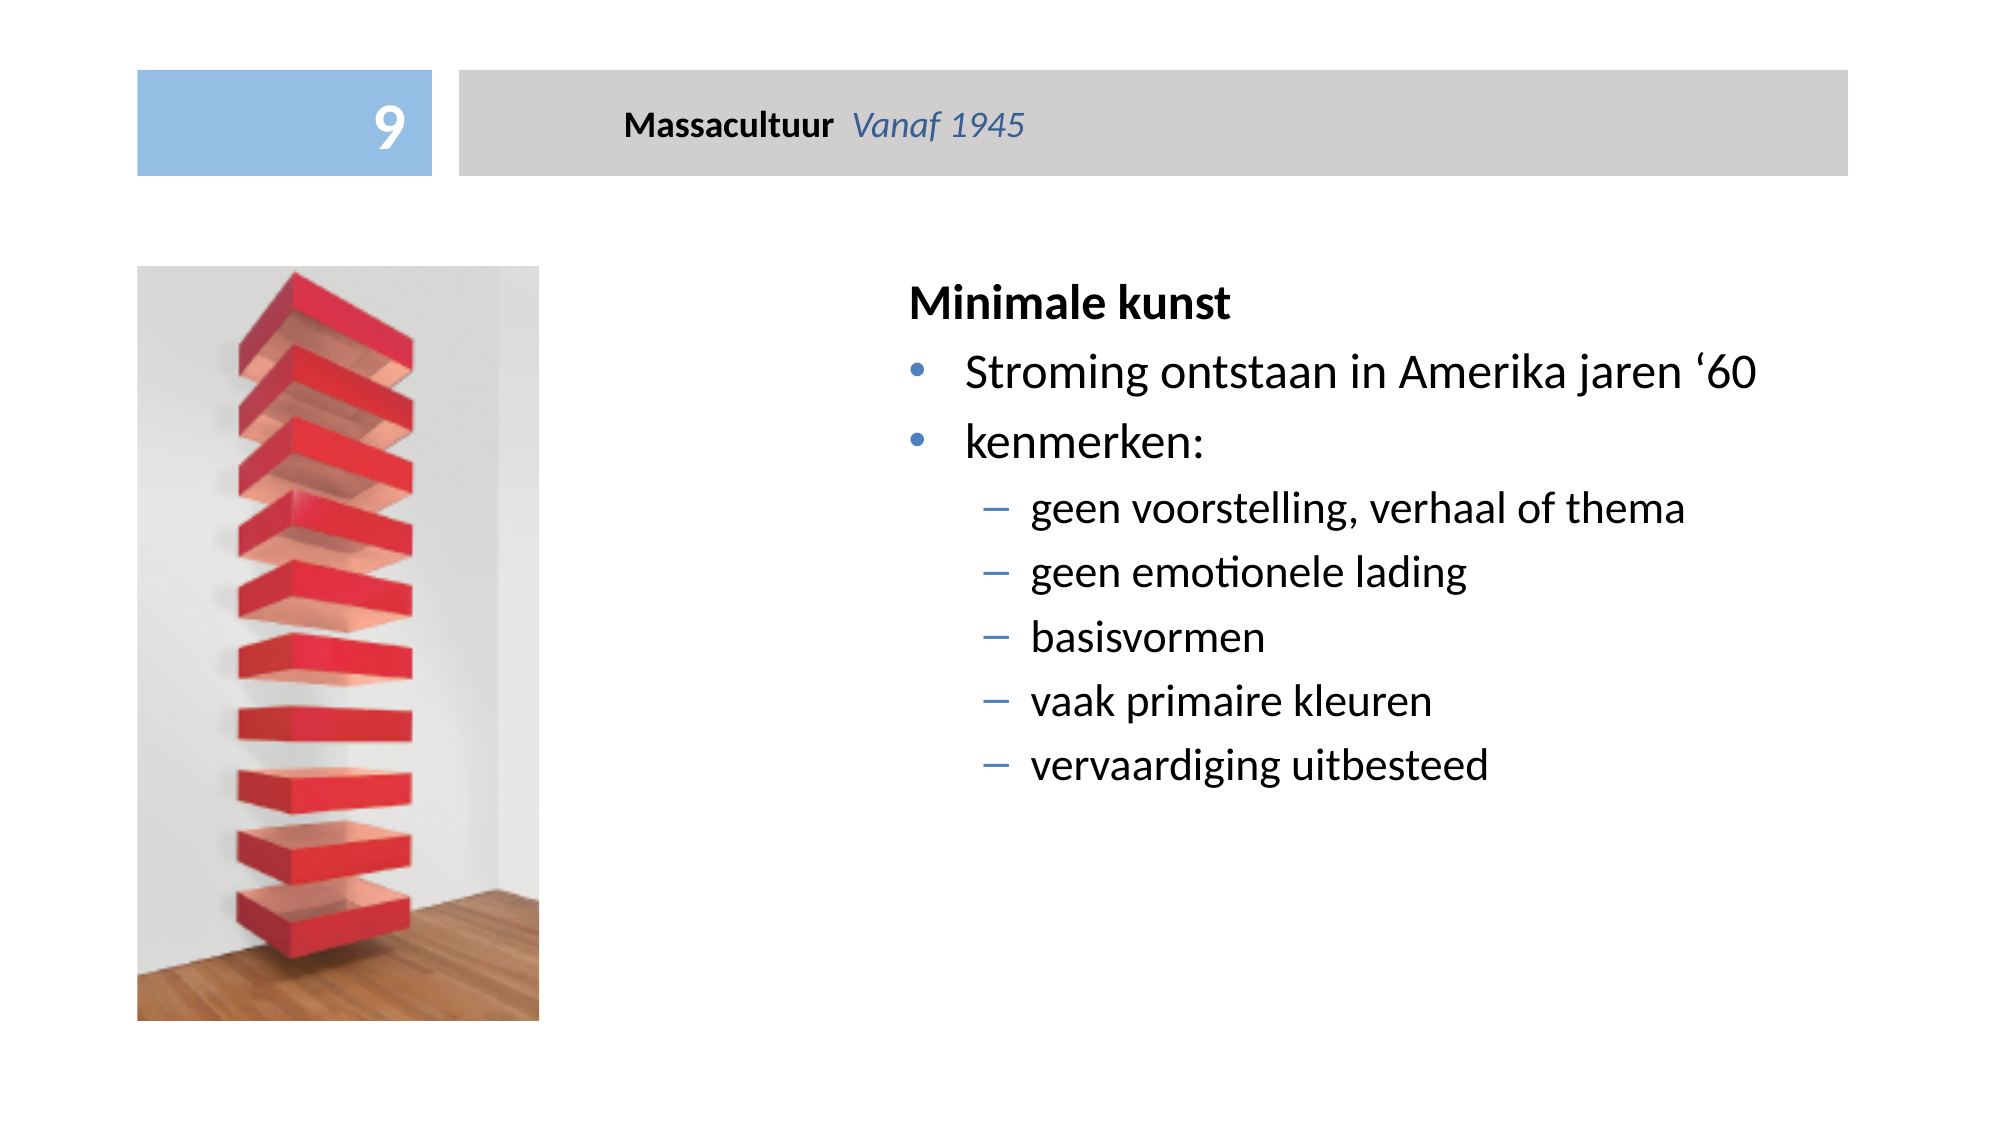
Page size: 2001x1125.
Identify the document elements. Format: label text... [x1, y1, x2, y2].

title 9 [137, 69, 432, 176]
text_box Massacultuur Vanaf 1945 [458, 69, 1848, 176]
picture [137, 266, 540, 1022]
list Minimale kunst Stroming ontstaan in Amerika jaren ‘60 kenmerken: geen voorstelling, verhaal of thema geen emotionele lading basisvormen vaak primaire kleuren vervaardiging uitbesteed [893, 261, 1886, 881]
list [137, 261, 1848, 1100]
